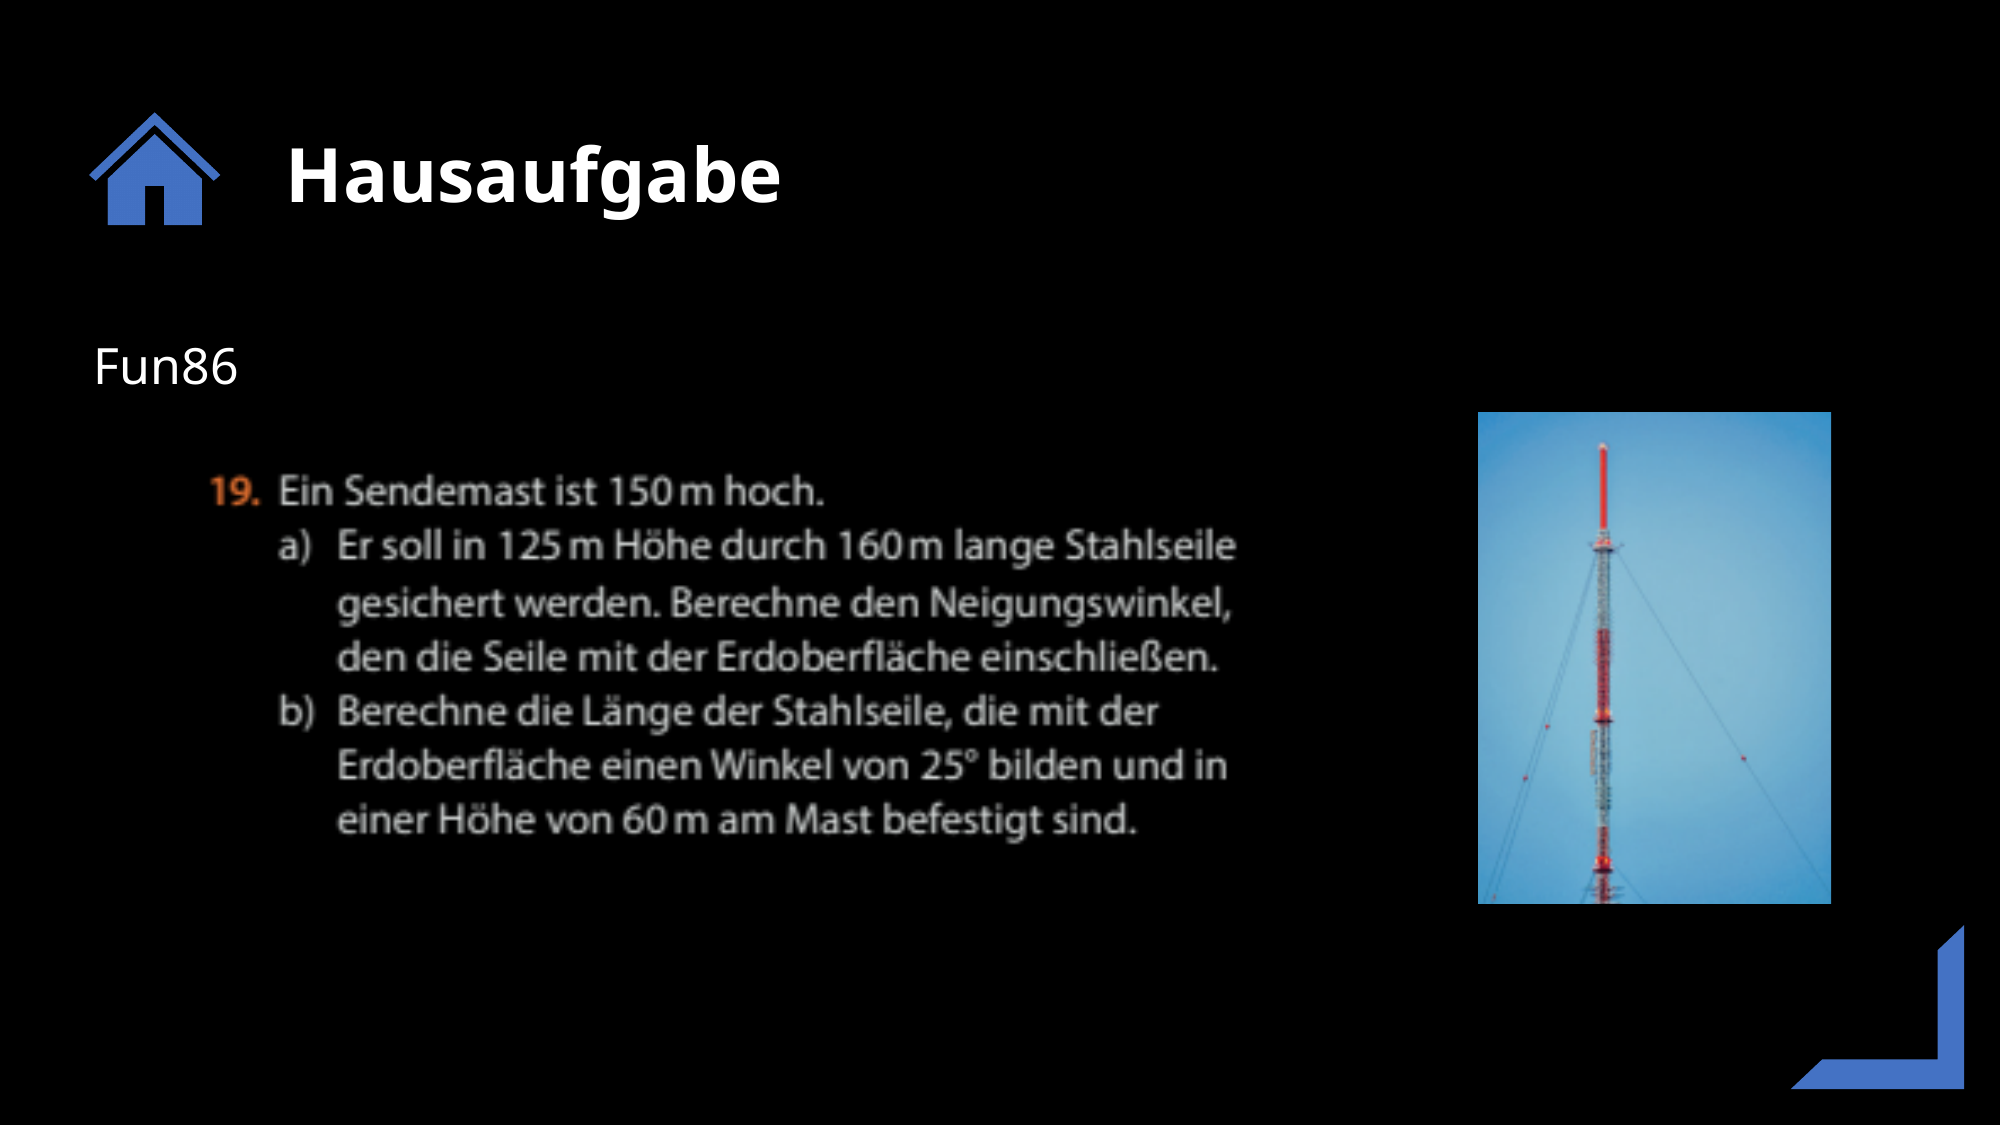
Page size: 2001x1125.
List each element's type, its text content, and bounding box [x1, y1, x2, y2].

picture [79, 93, 230, 244]
picture [168, 447, 1389, 869]
picture [1478, 412, 1832, 904]
list Fun86 [79, 334, 1931, 1058]
